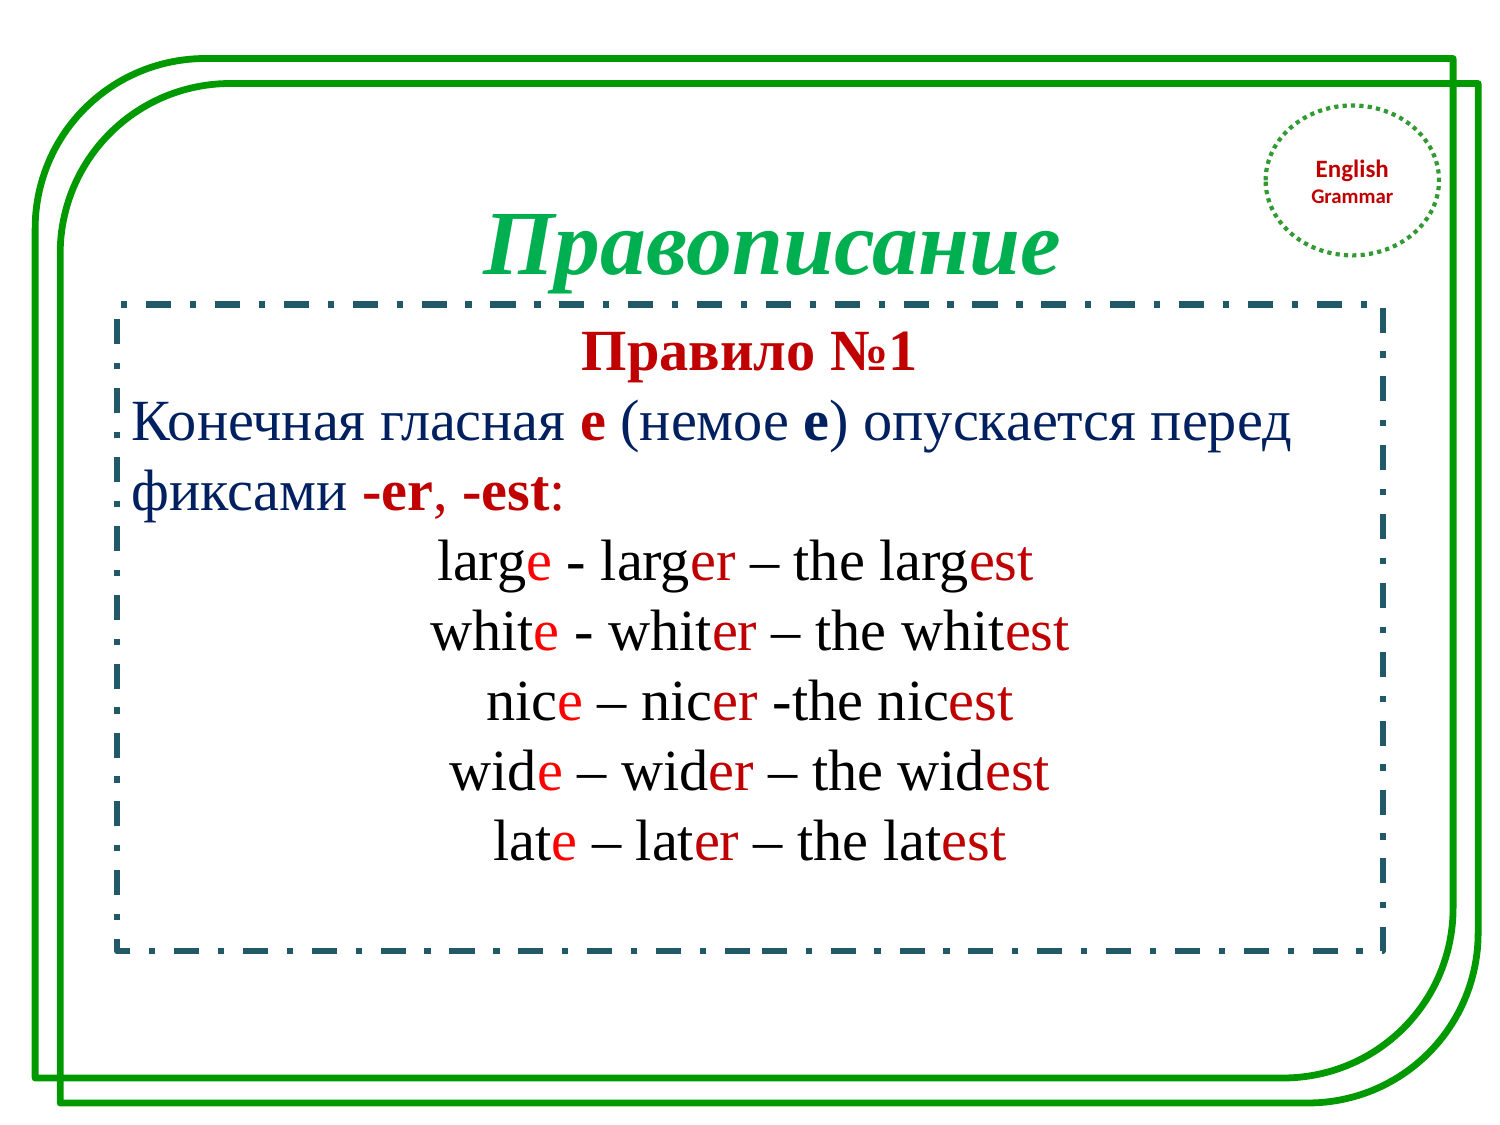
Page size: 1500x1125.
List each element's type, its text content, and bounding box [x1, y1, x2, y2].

text_box English Grammar [1263, 103, 1442, 258]
text_box [58, 81, 1481, 1106]
text_box Правило №1 Конечная гласная е (немое е) опускается перед фиксами -еr, -est: large - larger – the largest white - whiter – the whitest nice – nicer -the nicest wide – wider – the widest late – later – the latest [117, 304, 1383, 952]
text_box [33, 56, 1456, 1081]
text_box Правописание [468, 175, 1195, 301]
